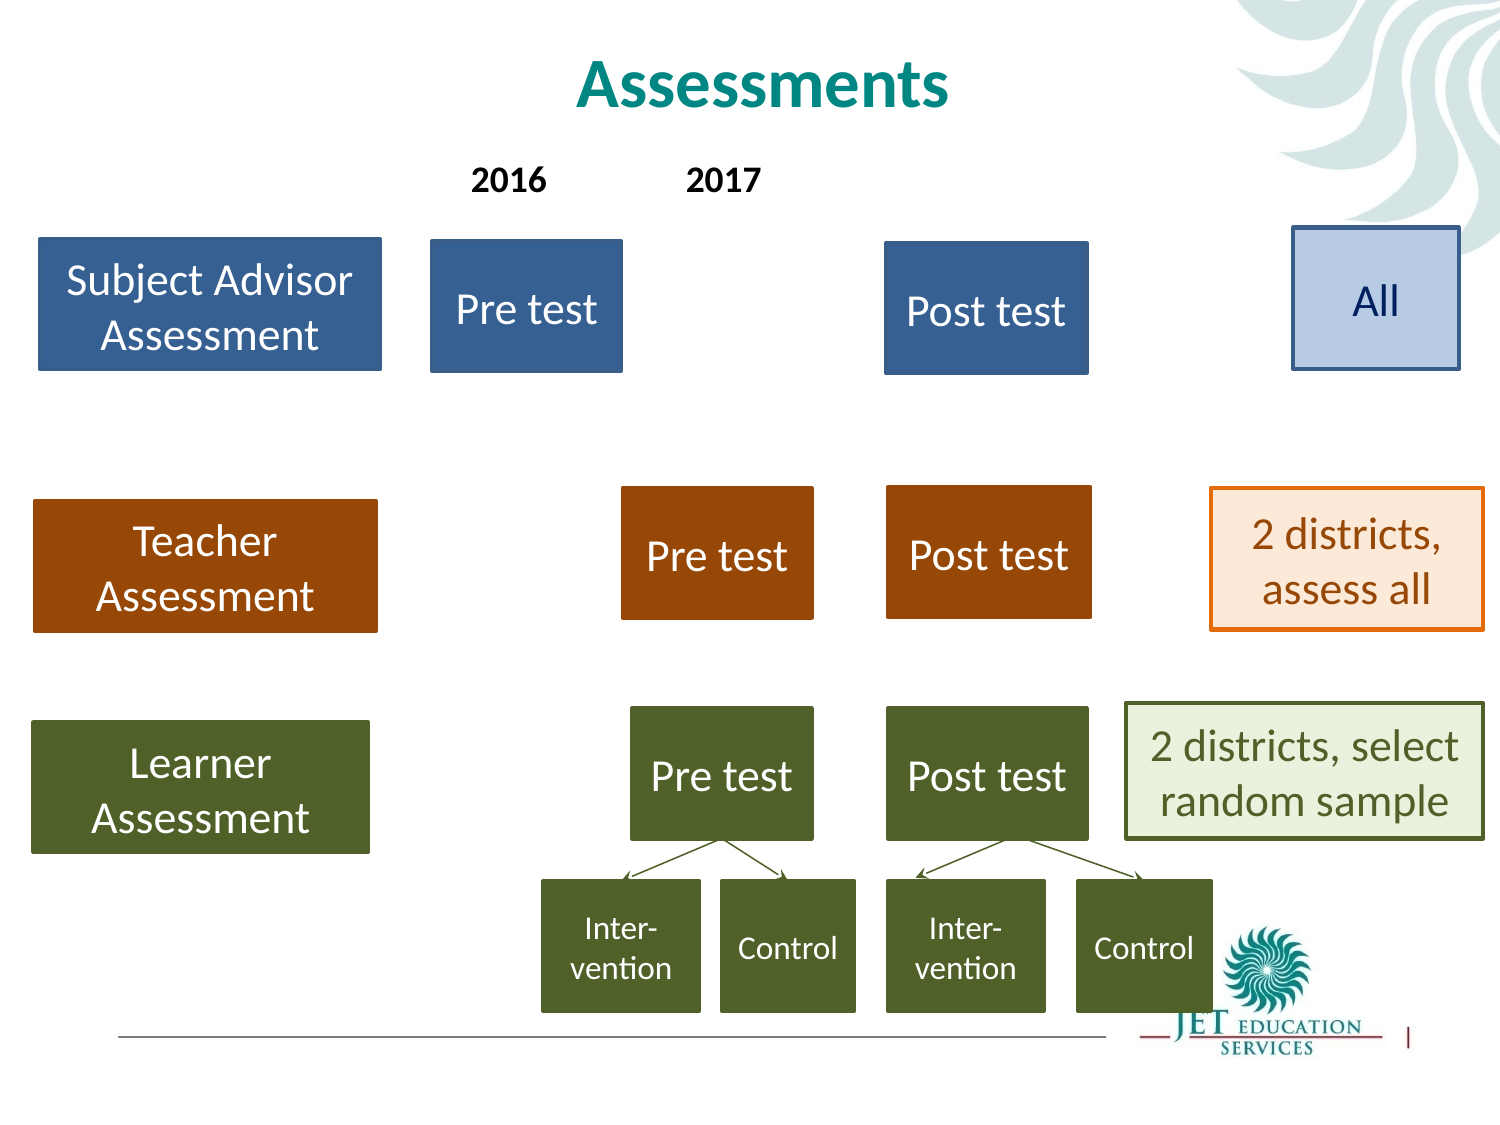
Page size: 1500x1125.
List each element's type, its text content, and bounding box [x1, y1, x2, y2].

text_box Control [721, 880, 855, 1011]
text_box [721, 838, 789, 882]
text_box Subject Advisor Assessment [39, 239, 381, 370]
text_box 2 districts, assess all [1210, 487, 1484, 630]
text_box Post test [885, 243, 1087, 373]
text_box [915, 835, 1017, 879]
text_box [1023, 838, 1145, 882]
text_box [620, 838, 719, 882]
text_box Assessments [88, 29, 1439, 121]
text_box Pre test [622, 487, 812, 618]
text_box Post test [887, 708, 1087, 839]
text_box Pre test [631, 708, 812, 839]
picture [0, 0, 1500, 1125]
text_box 2 districts, select random sample [1126, 702, 1484, 839]
text_box Inter-vention [887, 880, 1044, 1011]
text_box 2016 2017 [353, 147, 1270, 209]
text_box Learner Assessment [33, 722, 369, 853]
text_box Pre test [432, 241, 622, 372]
text_box Post test [887, 487, 1091, 618]
text_box Control [1078, 880, 1211, 1011]
text_box Teacher Assessment [34, 501, 376, 631]
text_box All [1293, 227, 1459, 370]
text_box Inter-vention [543, 880, 700, 1011]
